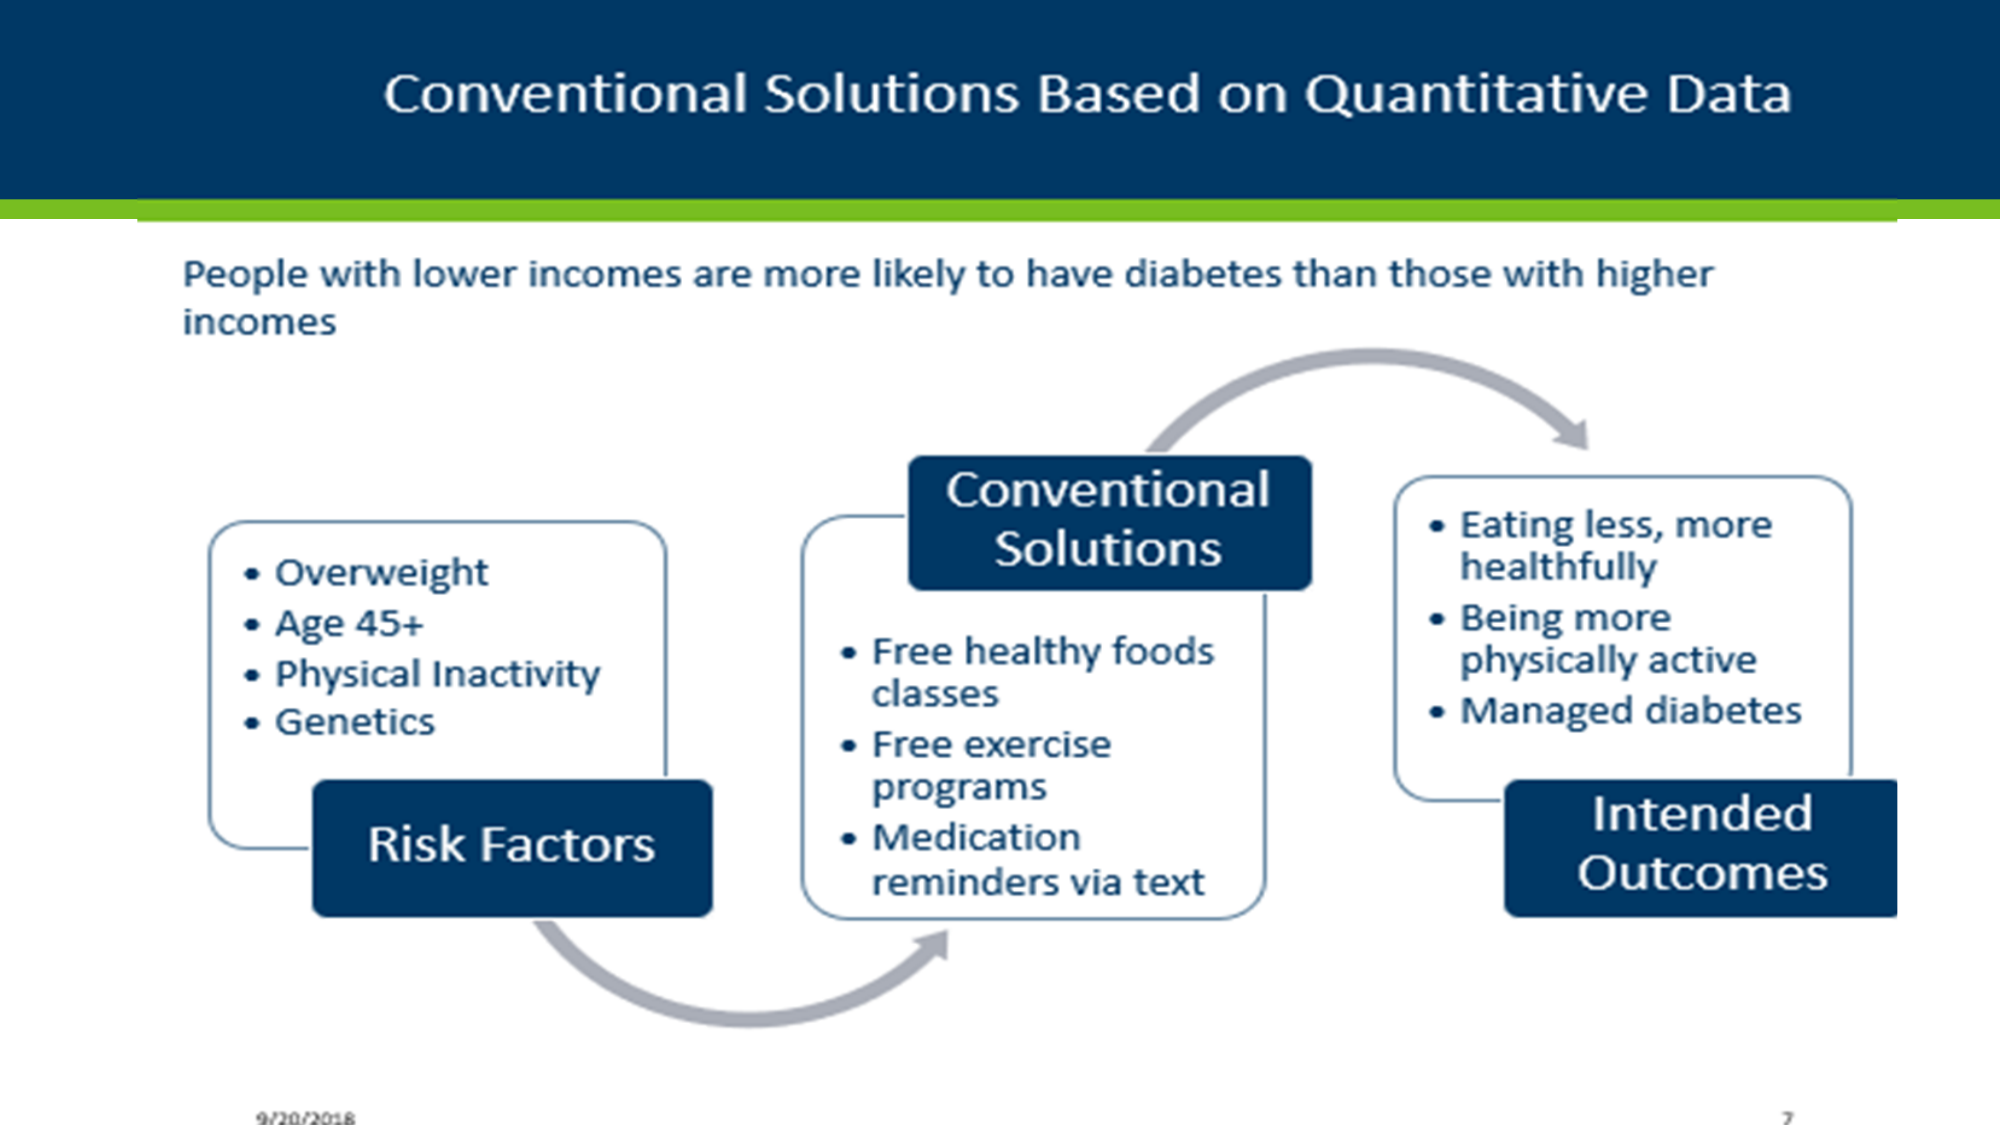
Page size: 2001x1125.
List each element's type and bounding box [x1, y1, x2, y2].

picture [137, 0, 1898, 1125]
